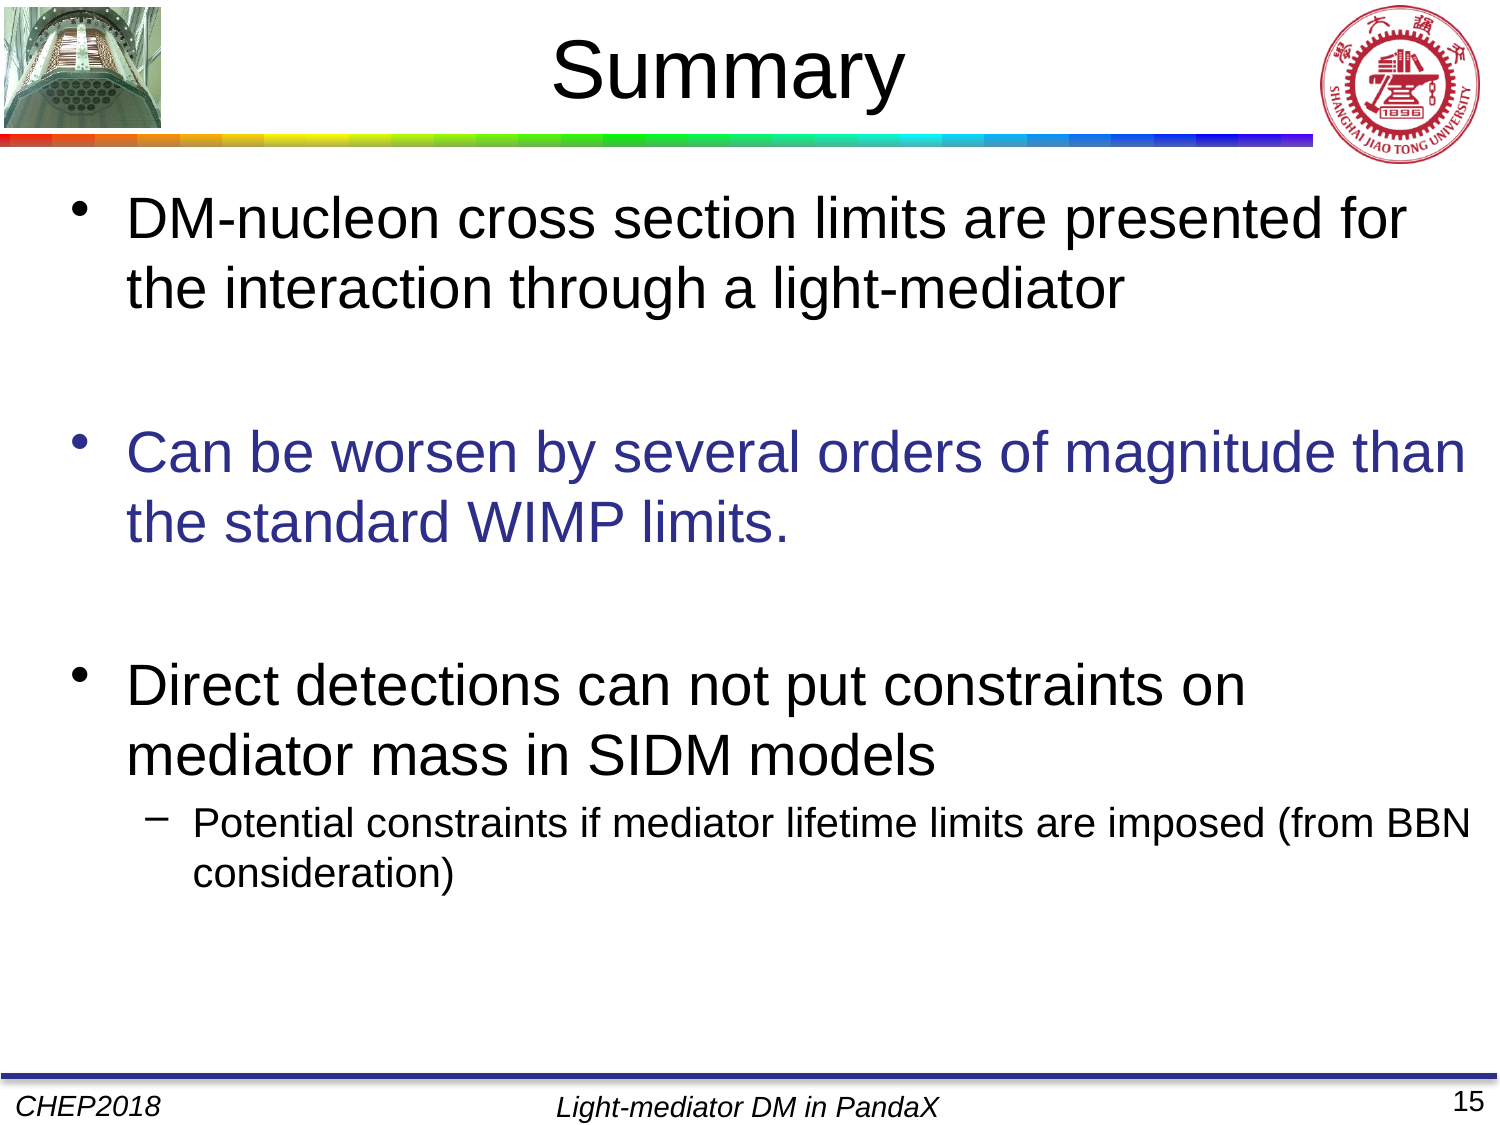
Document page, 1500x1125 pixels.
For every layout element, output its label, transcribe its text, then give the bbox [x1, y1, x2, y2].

footer Light-mediator DM in PandaX [445, 1080, 1034, 1125]
picture [4, 7, 160, 128]
list DM-nucleon cross section limits are presented for the interaction through a light-mediator Can be worsen by several orders of magnitude than the standard WIMP limits. Direct detections can not put constraints on mediator mass in SIDM models Potential constraints if mediator lifetime limits are imposed (from BBN consideration) [55, 172, 1493, 1001]
picture [0, 134, 1313, 147]
picture [1320, 5, 1480, 164]
slide_number CHEP2018 [0, 1079, 351, 1125]
title Summary [160, 0, 1296, 130]
slide_number 15 [1149, 1074, 1500, 1125]
